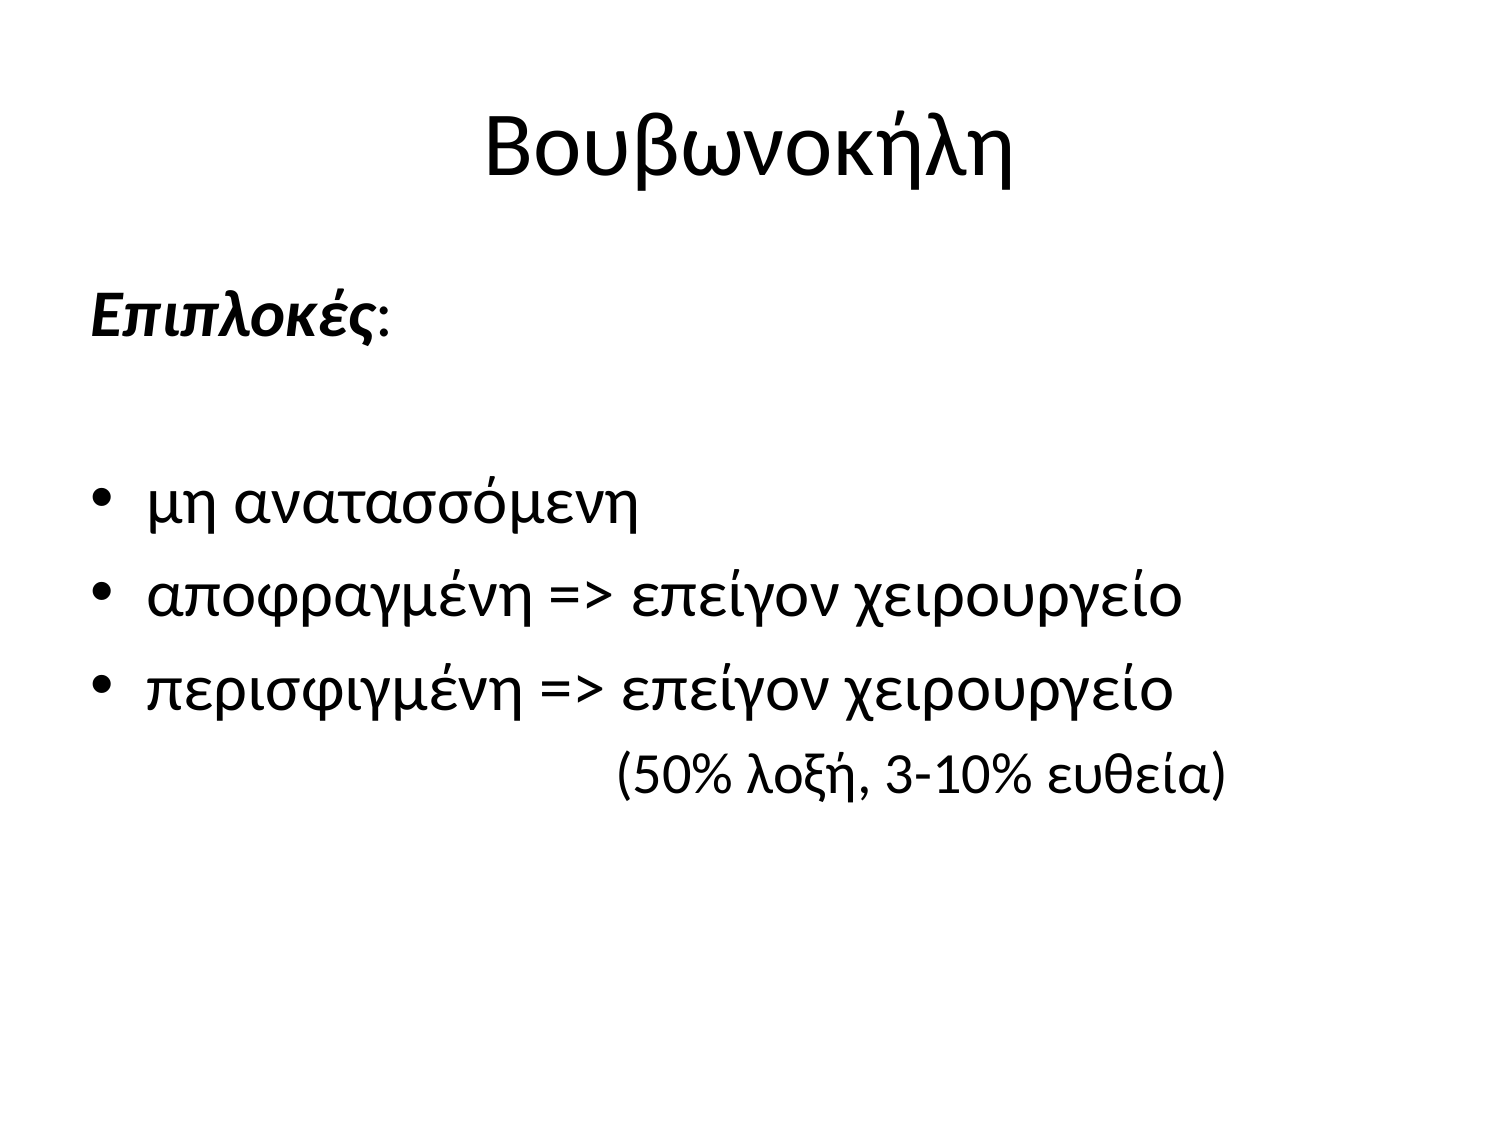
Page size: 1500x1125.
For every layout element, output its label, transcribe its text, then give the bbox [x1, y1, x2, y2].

title Βουβωνοκήλη [75, 45, 1425, 233]
list Επιπλοκές: μη ανατασσόμενη αποφραγμένη => επείγον χειρουργείο περισφιγμένη => επείγον χειρουργείο (50% λοξή, 3-10% ευθεία) [75, 262, 1425, 1005]
